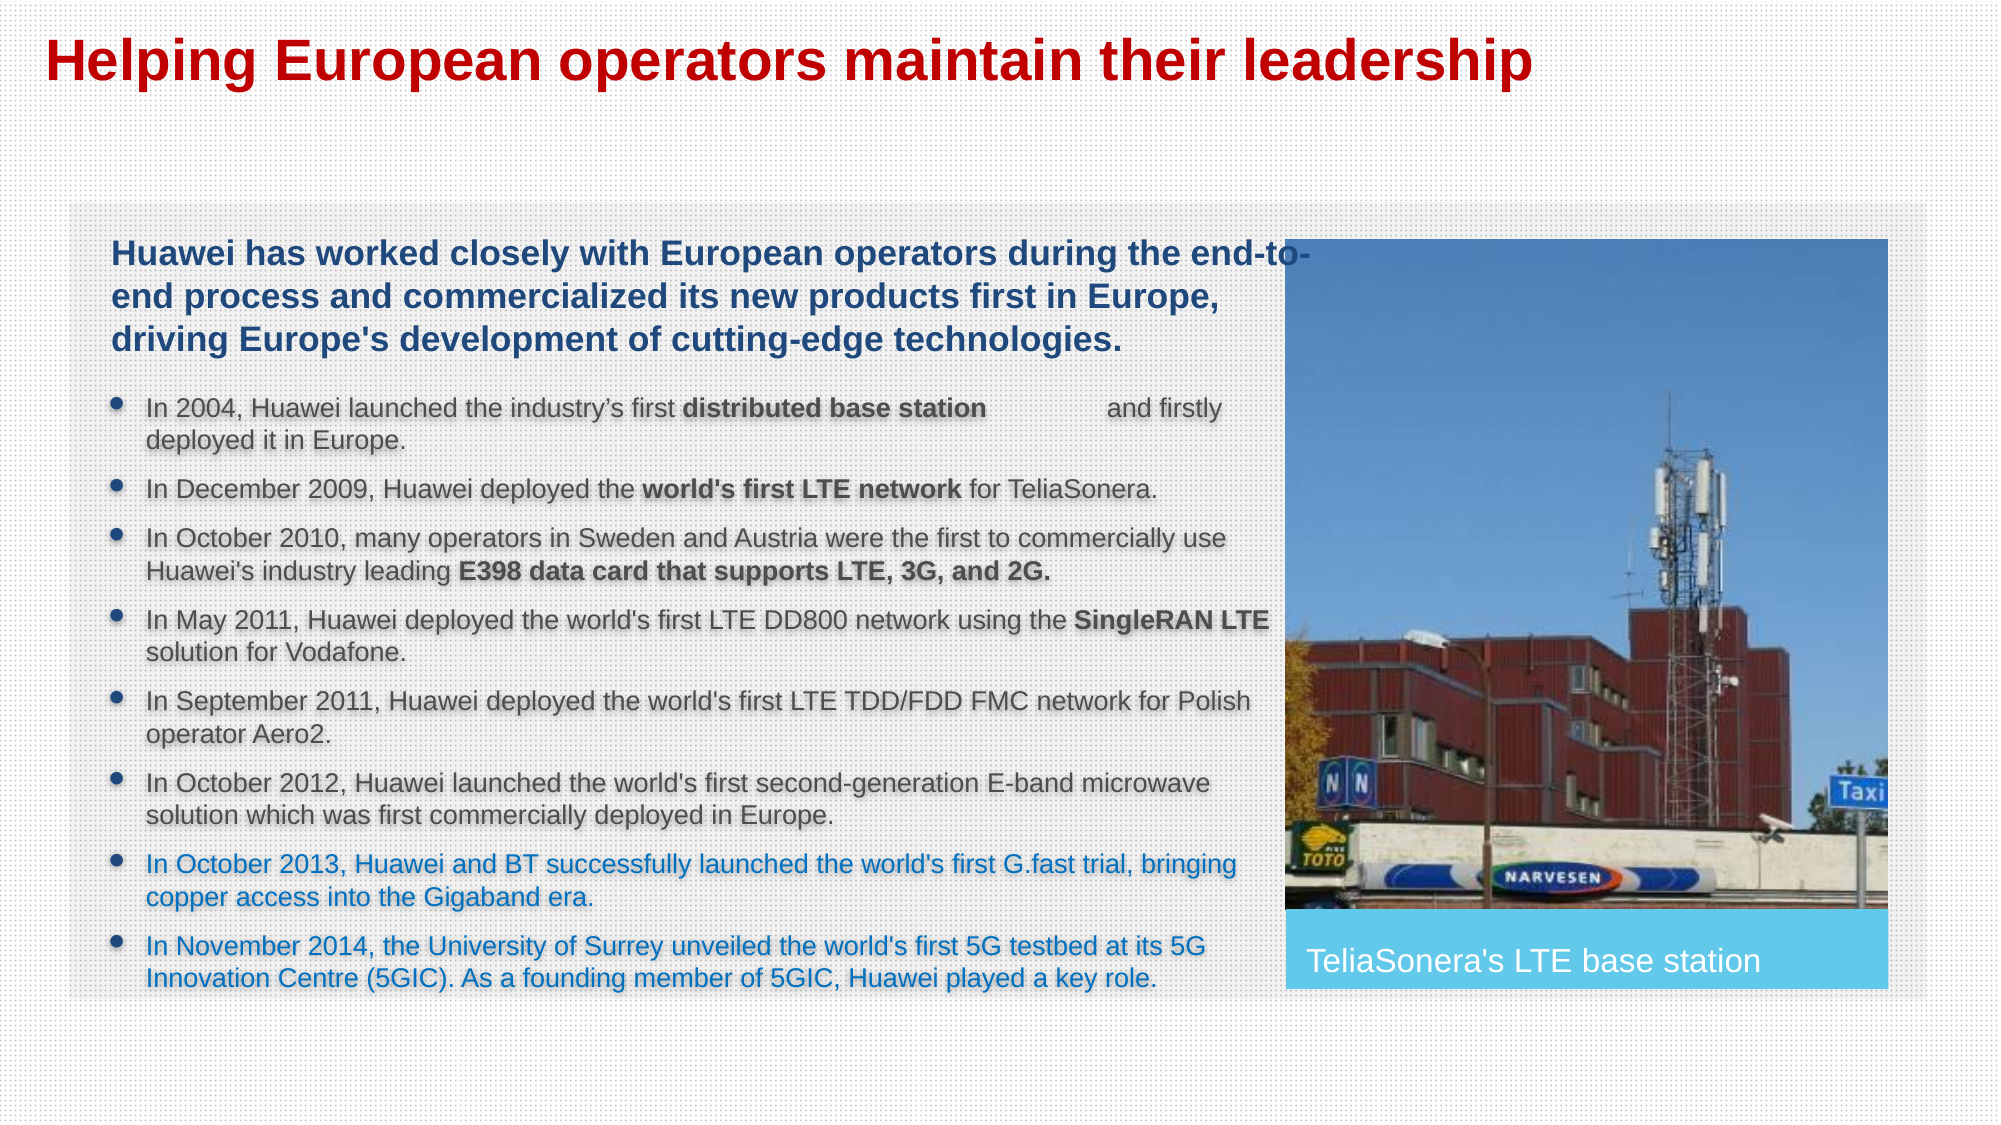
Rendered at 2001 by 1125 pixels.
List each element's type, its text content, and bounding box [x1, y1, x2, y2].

text_box In 2004, Huawei launched the industry’s first distributed base station and firstly deployed it in Europe. In December 2009, Huawei deployed the world's first LTE network for TeliaSonera. In October 2010, many operators in Sweden and Austria were the first to commercially use Huawei's industry leading E398 data card that supports LTE, 3G, and 2G. In May 2011, Huawei deployed the world's first LTE DD800 network using the SingleRAN LTE solution for Vodafone. In September 2011, Huawei deployed the world's first LTE TDD/FDD FMC network for Polish operator Aero2. In October 2012, Huawei launched the world's first second-generation E-band microwave solution which was first commercially deployed in Europe. In October 2013, Huawei and BT successfully launched the world's first G.fast trial, bringing copper access into the Gigaband era. In November 2014, the University of Surrey unveiled the world's first 5G testbed at its 5G Innovation Centre (5GIC). As a founding member of 5GIC, Huawei played a key role. [88, 380, 1328, 1058]
picture [1285, 239, 1889, 910]
text_box [68, 201, 1927, 999]
title Helping European operators maintain their leadership [44, 14, 1696, 151]
text_box Huawei has worked closely with European operators during the end-to-end process and commercialized its new products first in Europe, driving Europe's development of cutting-edge technologies. [89, 218, 1346, 370]
text_box TeliaSonera's LTE base station [1284, 915, 1891, 991]
